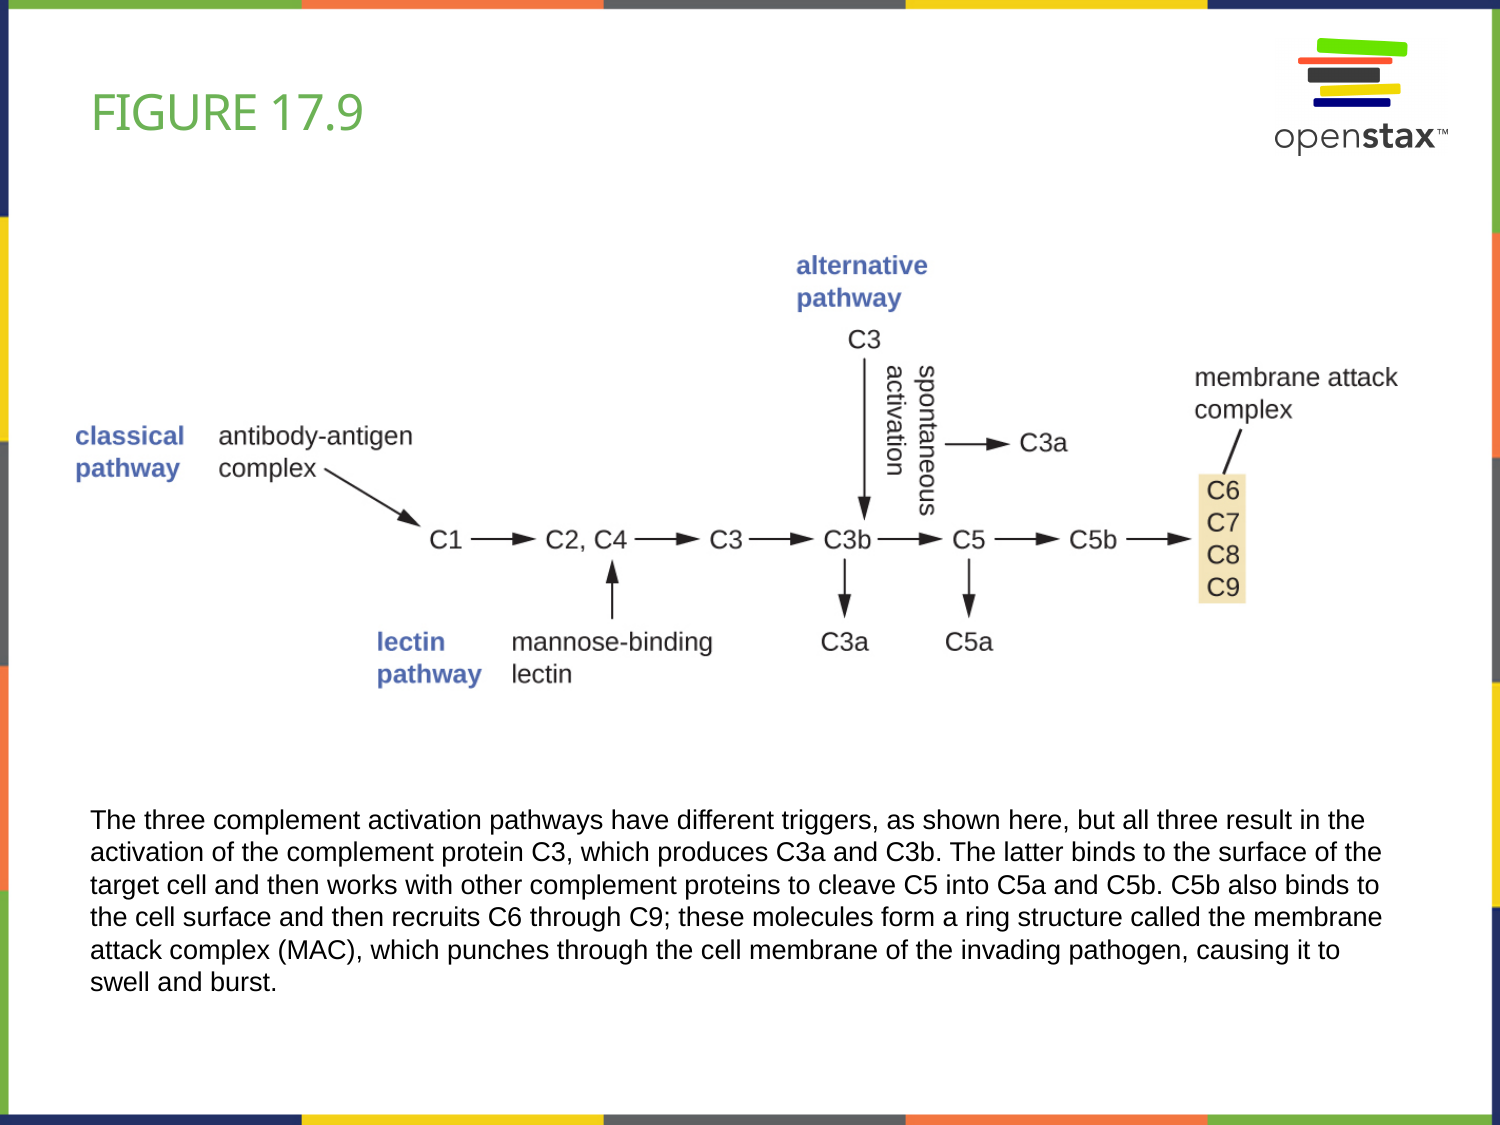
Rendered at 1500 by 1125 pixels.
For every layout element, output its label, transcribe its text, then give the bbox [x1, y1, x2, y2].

picture [0, 0, 1500, 1125]
list The three complement activation pathways have different triggers, as shown here, but all three result in the activation of the complement protein C3, which produces C3a and C3b. The latter binds to the surface of the target cell and then works with other complement proteins to cleave C5 into C5a and C5b. C5b also binds to the cell surface and then recruits C6 through C9; these molecules form a ring structure called the membrane attack complex (MAC), which punches through the cell membrane of the invading pathogen, causing it to swell and burst. [75, 794, 1398, 986]
title Figure 17.9 [75, 39, 1274, 148]
